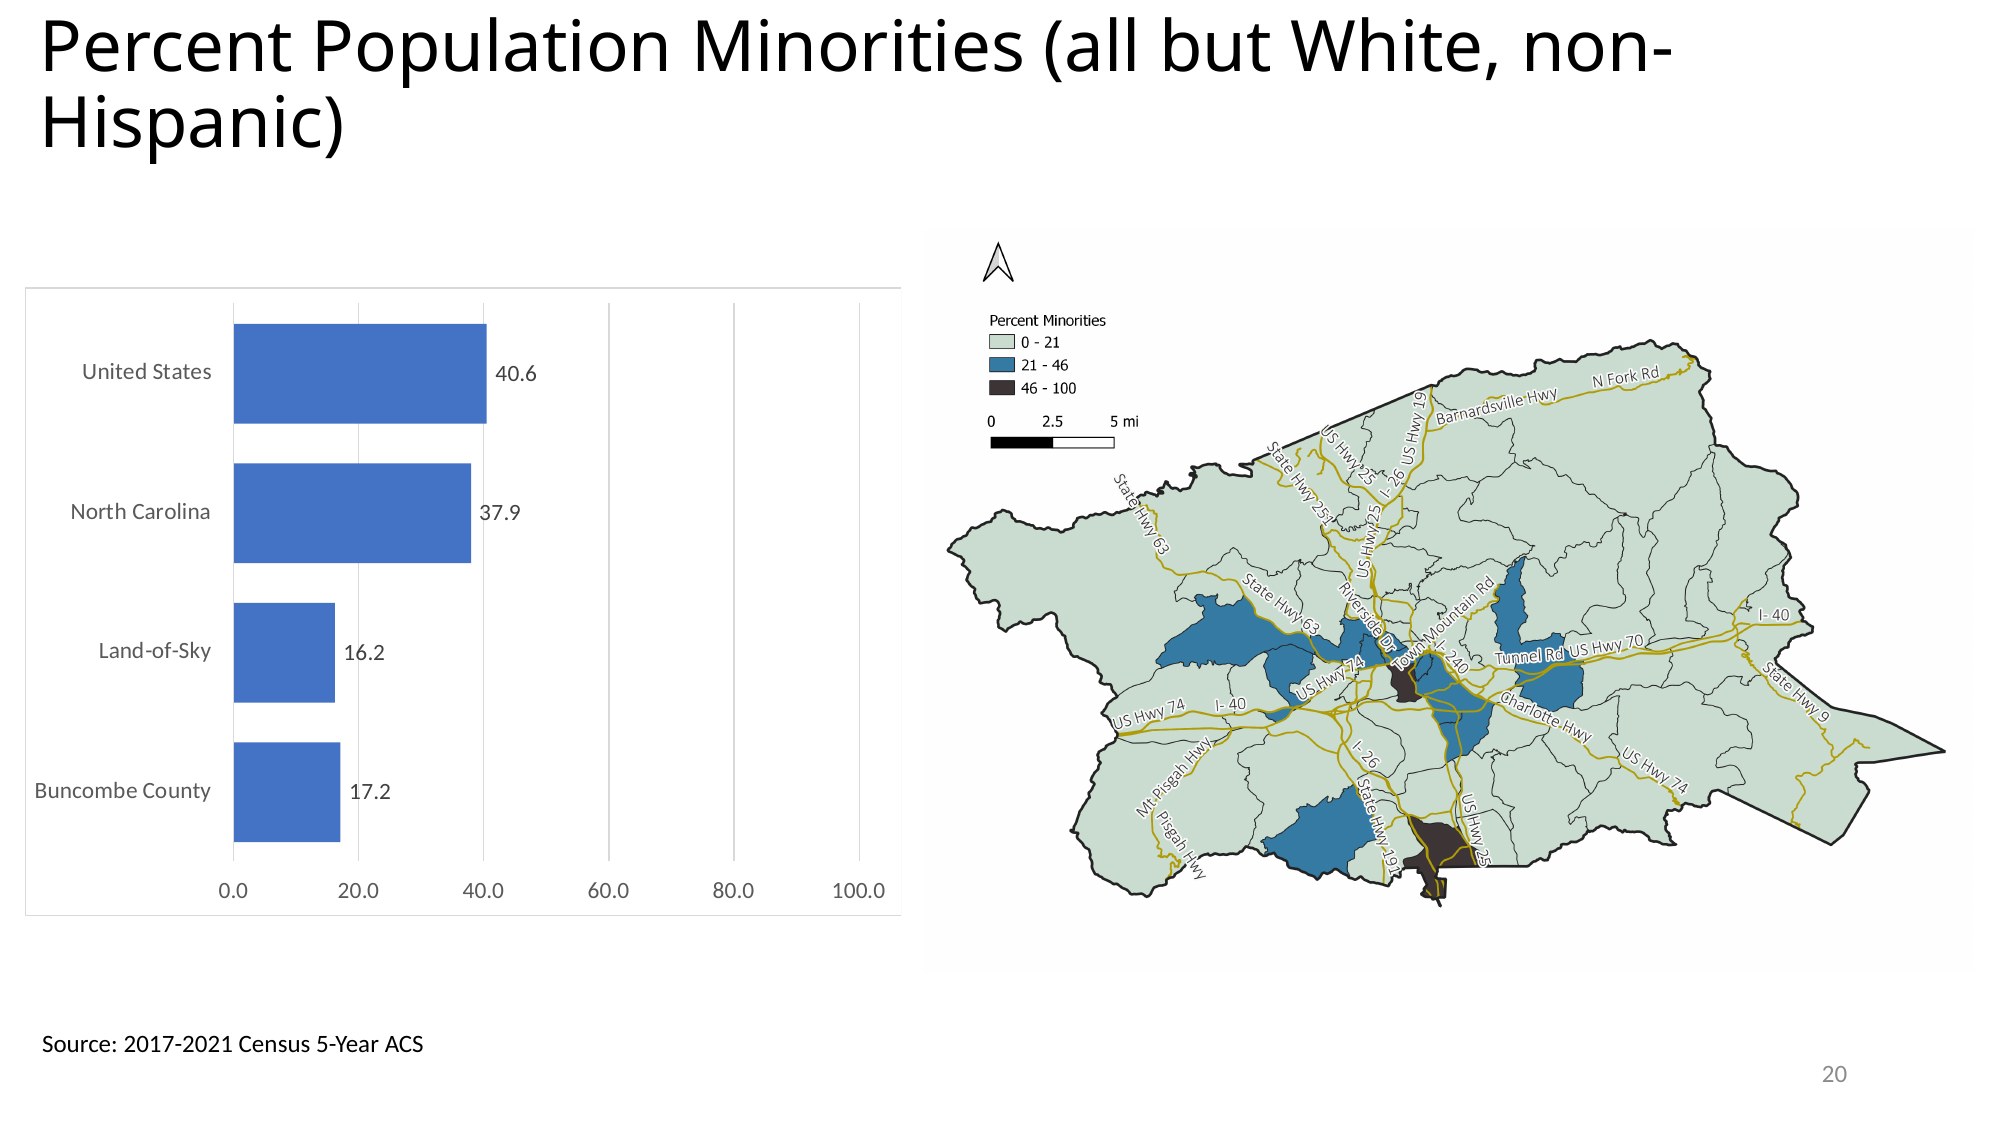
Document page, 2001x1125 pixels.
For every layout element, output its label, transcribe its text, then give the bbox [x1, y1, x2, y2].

slide_number 20 [1412, 1042, 1863, 1103]
title Percent Population Minorities (all but White, non-Hispanic) [24, 5, 1737, 169]
text_box Source: 2017-2021 Census 5-Year ACS [27, 1020, 440, 1065]
picture [924, 229, 1975, 973]
picture [24, 286, 902, 916]
